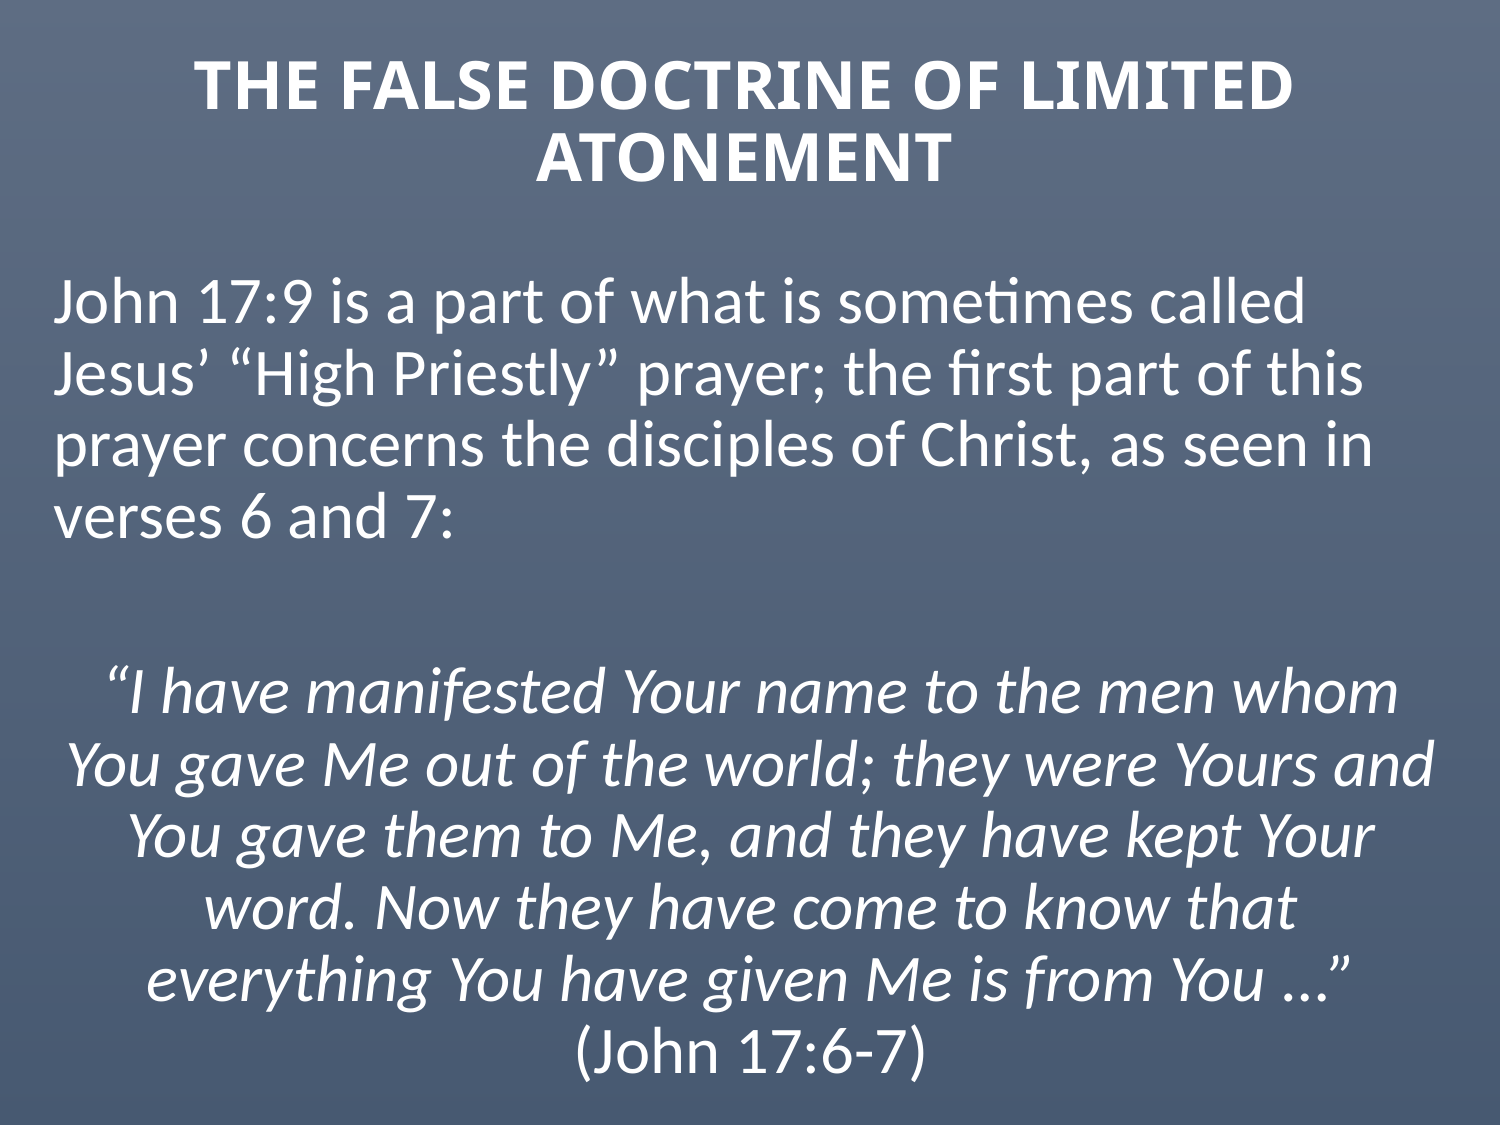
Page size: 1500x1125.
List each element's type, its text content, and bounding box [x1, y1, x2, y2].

title THE FALSE DOCTRINE OF LIMITED ATONEMENT [16, 22, 1475, 226]
list John 17:9 is a part of what is sometimes called Jesus’ “High Priestly” prayer; the first part of this prayer concerns the disciples of Christ, as seen in verses 6 and 7: “I have manifested Your name to the men whom You gave Me out of the world; they were Yours and You gave them to Me, and they have kept Your word. Now they have come to know that everything You have given Me is from You …” (John 17:6-7) [38, 258, 1465, 1096]
